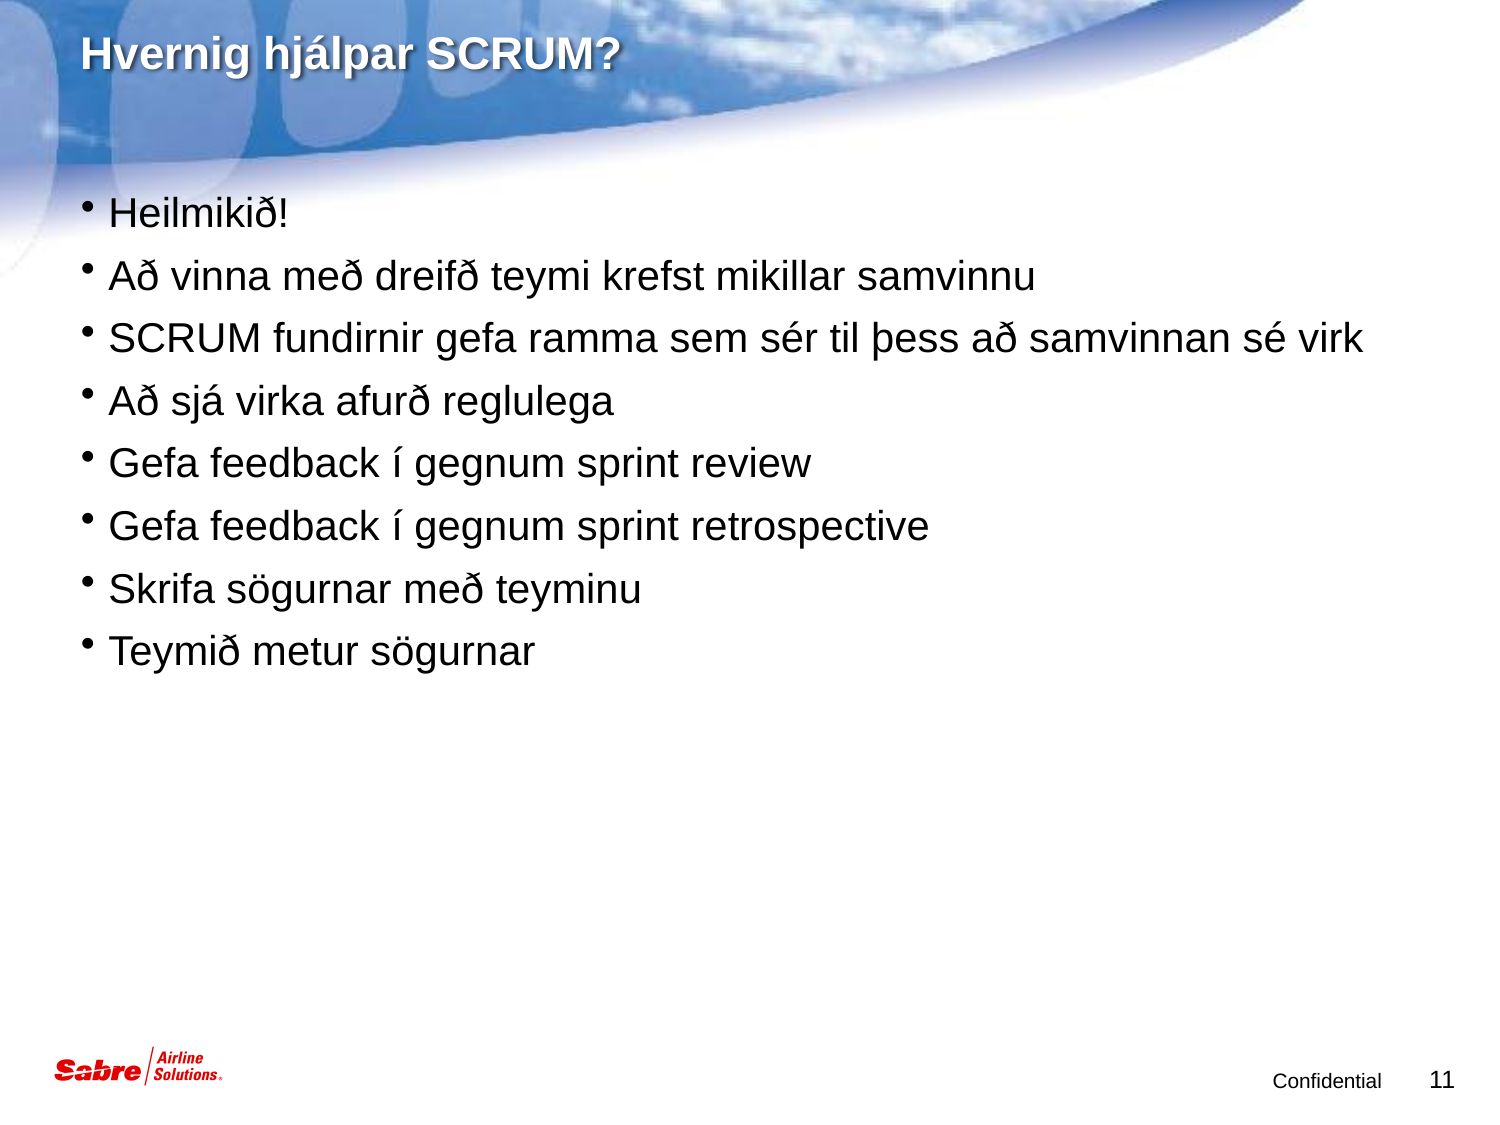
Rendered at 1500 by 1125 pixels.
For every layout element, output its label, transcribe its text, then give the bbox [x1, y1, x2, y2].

slide_number 11 [1157, 1025, 1471, 1102]
picture [24, 1042, 253, 1090]
picture [0, 0, 1500, 300]
title Hvernig hjálpar SCRUM? [65, 16, 1420, 119]
list Heilmikið! Að vinna með dreifð teymi krefst mikillar samvinnu SCRUM fundirnir gefa ramma sem sér til þess að samvinnan sé virk Að sjá virka afurð reglulega Gefa feedback í gegnum sprint review Gefa feedback í gegnum sprint retrospective Skrifa sögurnar með teyminu Teymið metur sögurnar [65, 178, 1420, 989]
